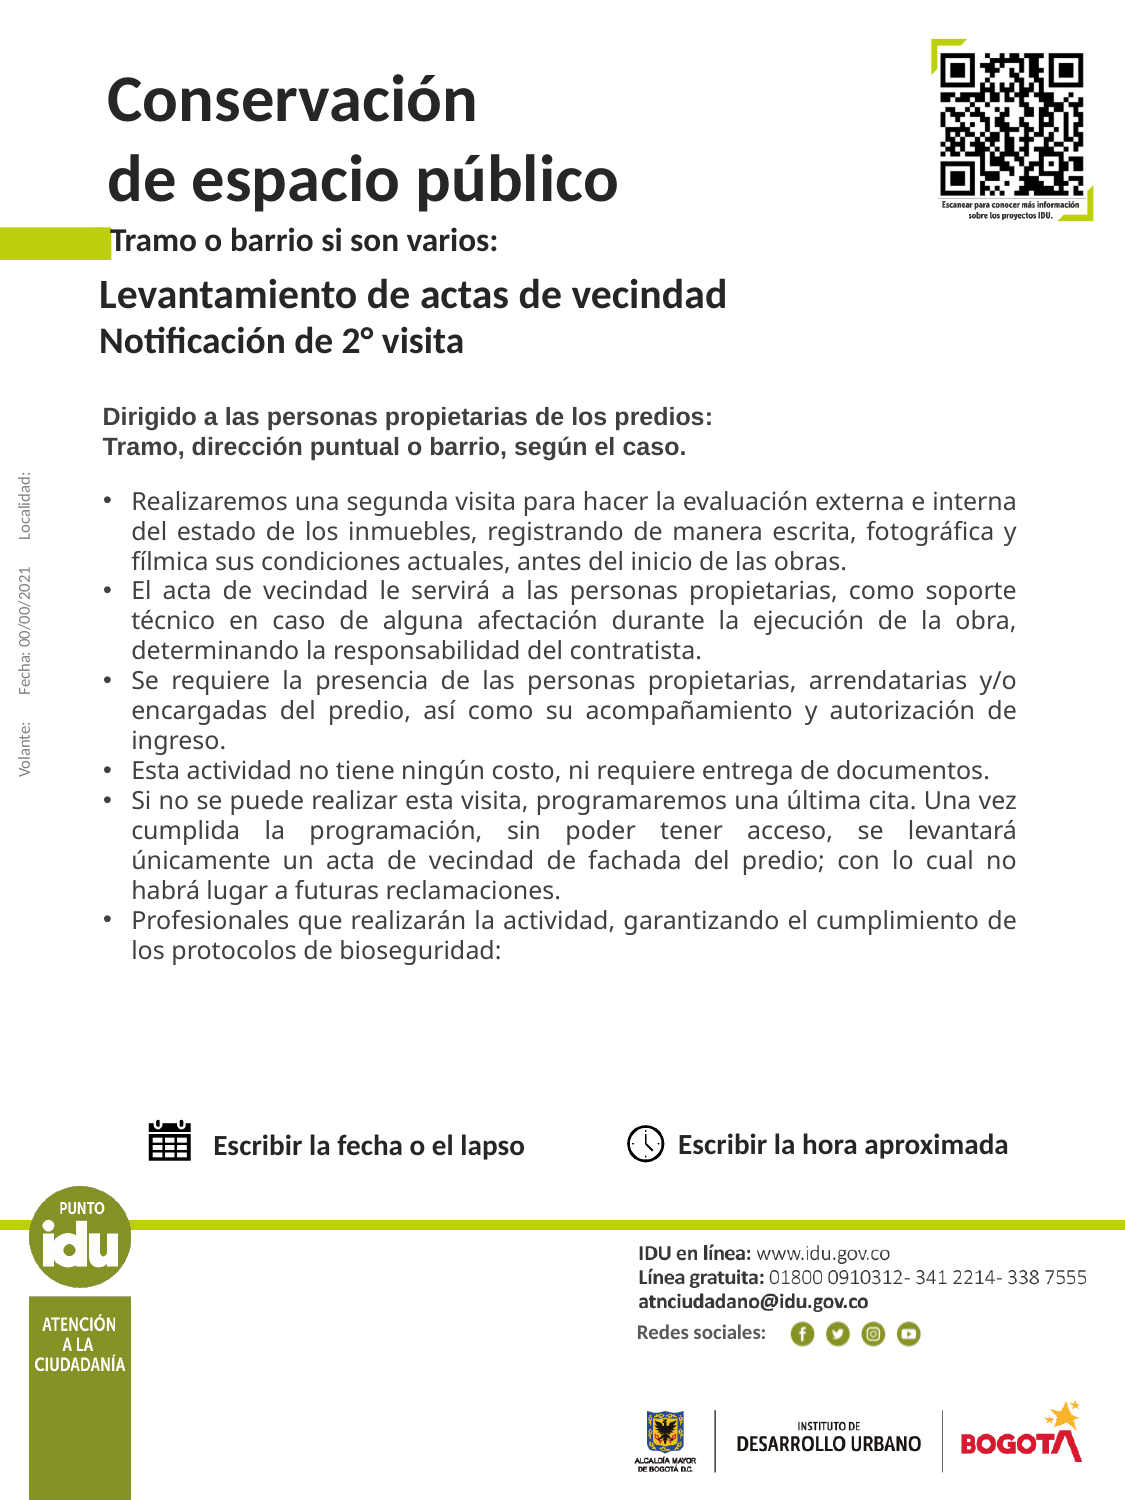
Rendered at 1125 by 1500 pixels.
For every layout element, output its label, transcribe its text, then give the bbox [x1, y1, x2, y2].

text_box Realizaremos una segunda visita para hacer la evaluación externa e interna del estado de los inmuebles, registrando de manera escrita, fotográfica y fílmica sus condiciones actuales, antes del inicio de las obras. El acta de vecindad le servirá a las personas propietarias, como soporte técnico en caso de alguna afectación durante la ejecución de la obra, determinando la responsabilidad del contratista. Se requiere la presencia de las personas propietarias, arrendatarias y/o encargadas del predio, así como su acompañamiento y autorización de ingreso. Esta actividad no tiene ningún costo, ni requiere entrega de documentos. Si no se puede realizar esta visita, programaremos una última cita. Una vez cumplida la programación, sin poder tener acceso, se levantará únicamente un acta de vecindad de fachada del predio; con lo cual no habrá lugar a futuras reclamaciones. Profesionales que realizarán la actividad, garantizando el cumplimiento de los protocolos de bioseguridad: [88, 477, 1033, 972]
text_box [622, 1117, 1125, 1169]
picture [612, 1378, 1125, 1500]
text_box Dirigido a las personas propietarias de los predios: Tramo, dirección puntual o barrio, según el caso. [87, 392, 1033, 468]
picture [29, 1186, 131, 1500]
text_box Conservación de espacio público [92, 47, 1125, 223]
text_box Tramo o barrio si son varios: [95, 223, 743, 266]
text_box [140, 1111, 747, 1170]
text_box Levantamiento de actas de vecindad Notificación de 2° visita [84, 259, 1030, 369]
text_box Volante: Fecha: 00/00/2021 Localidad: [5, 36, 71, 793]
picture [613, 1220, 1125, 1371]
